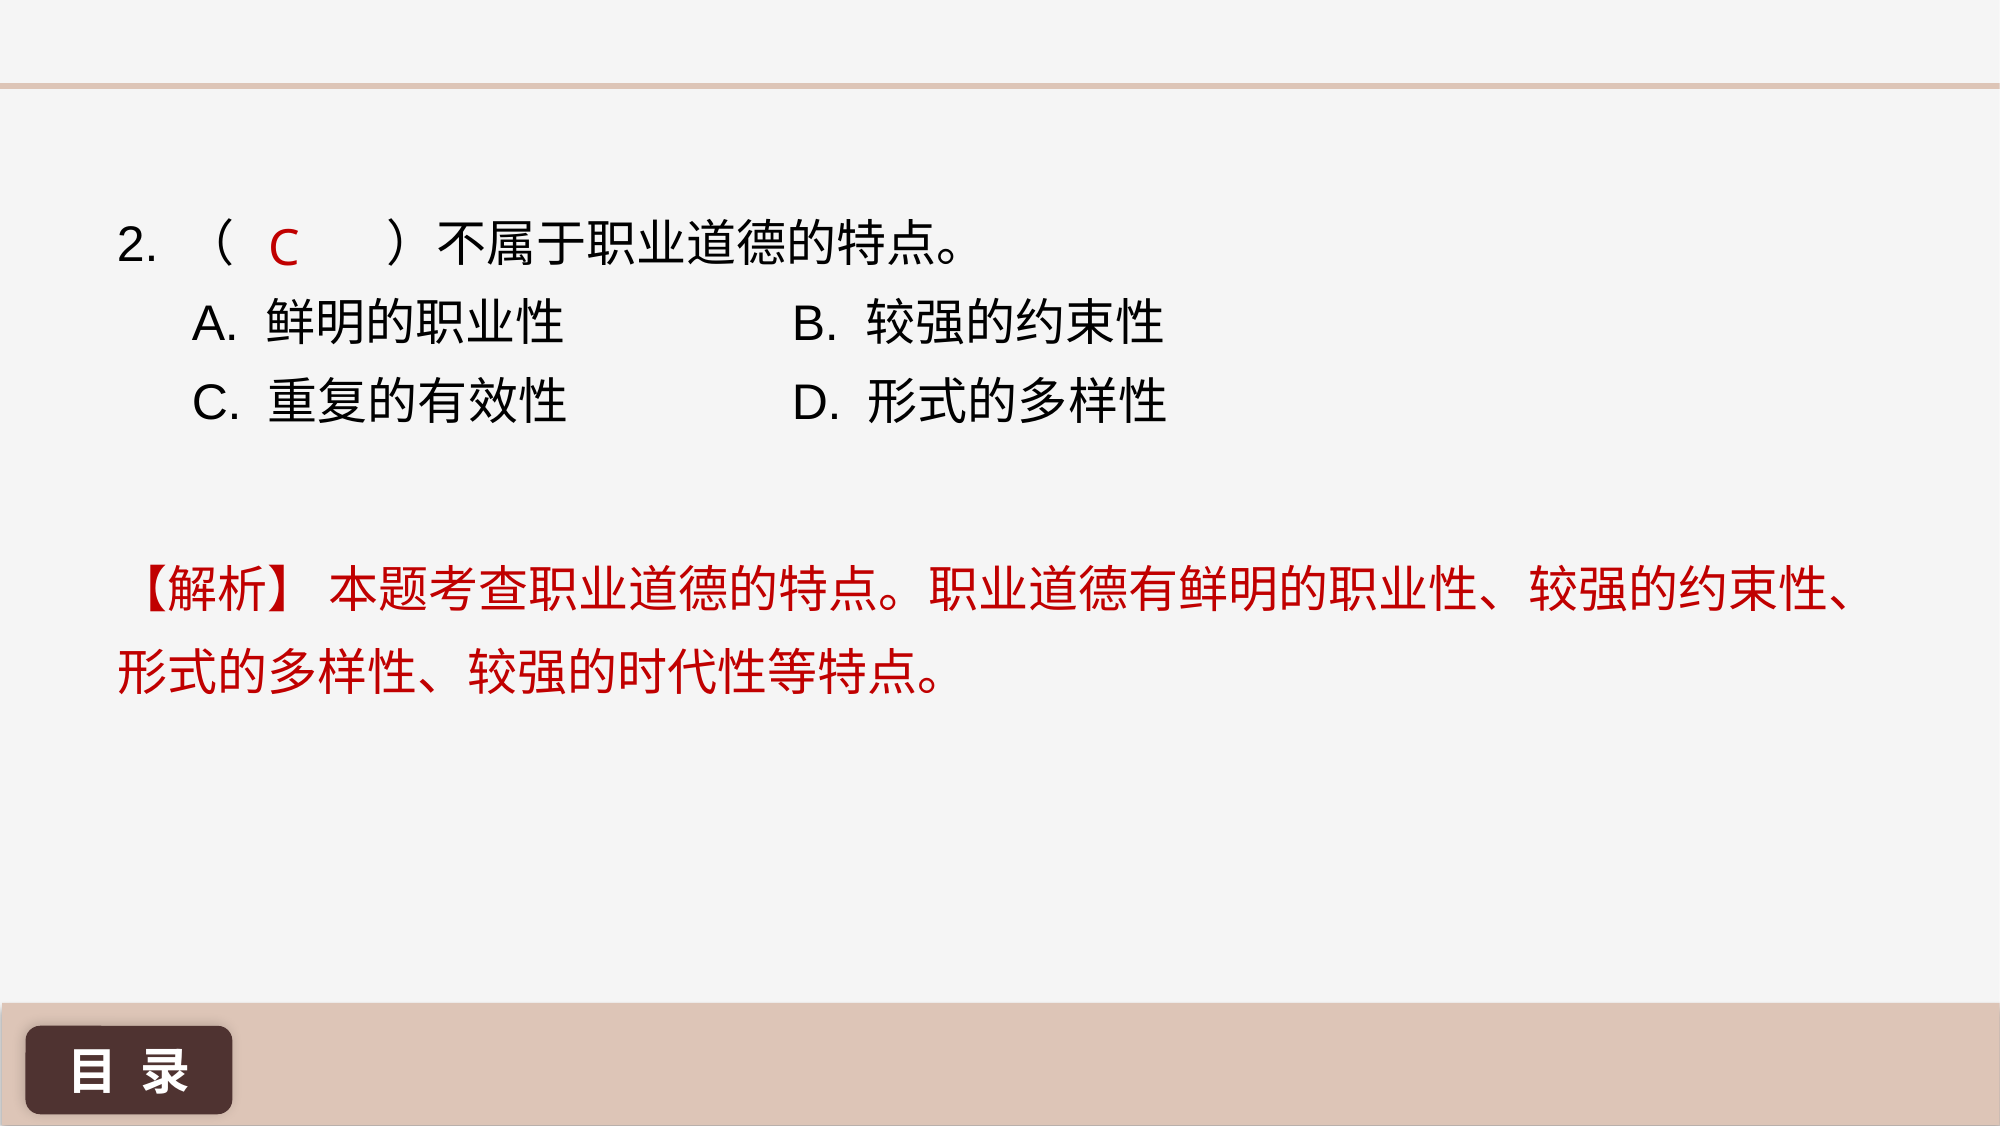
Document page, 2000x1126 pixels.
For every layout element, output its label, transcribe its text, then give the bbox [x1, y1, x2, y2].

text_box 【解析】 本题考查职业道德的特点。职业道德有鲜明的职业性、较强的约束性、形式的多样性、较强的时代性等特点。 [102, 526, 1890, 775]
text_box C [208, 184, 360, 288]
text_box 2. （ ）不属于职业道德的特点。 A. 鲜明的职业性 B. 较强的约束性 C. 重复的有效性 D. 形式的多样性 [102, 184, 1916, 437]
